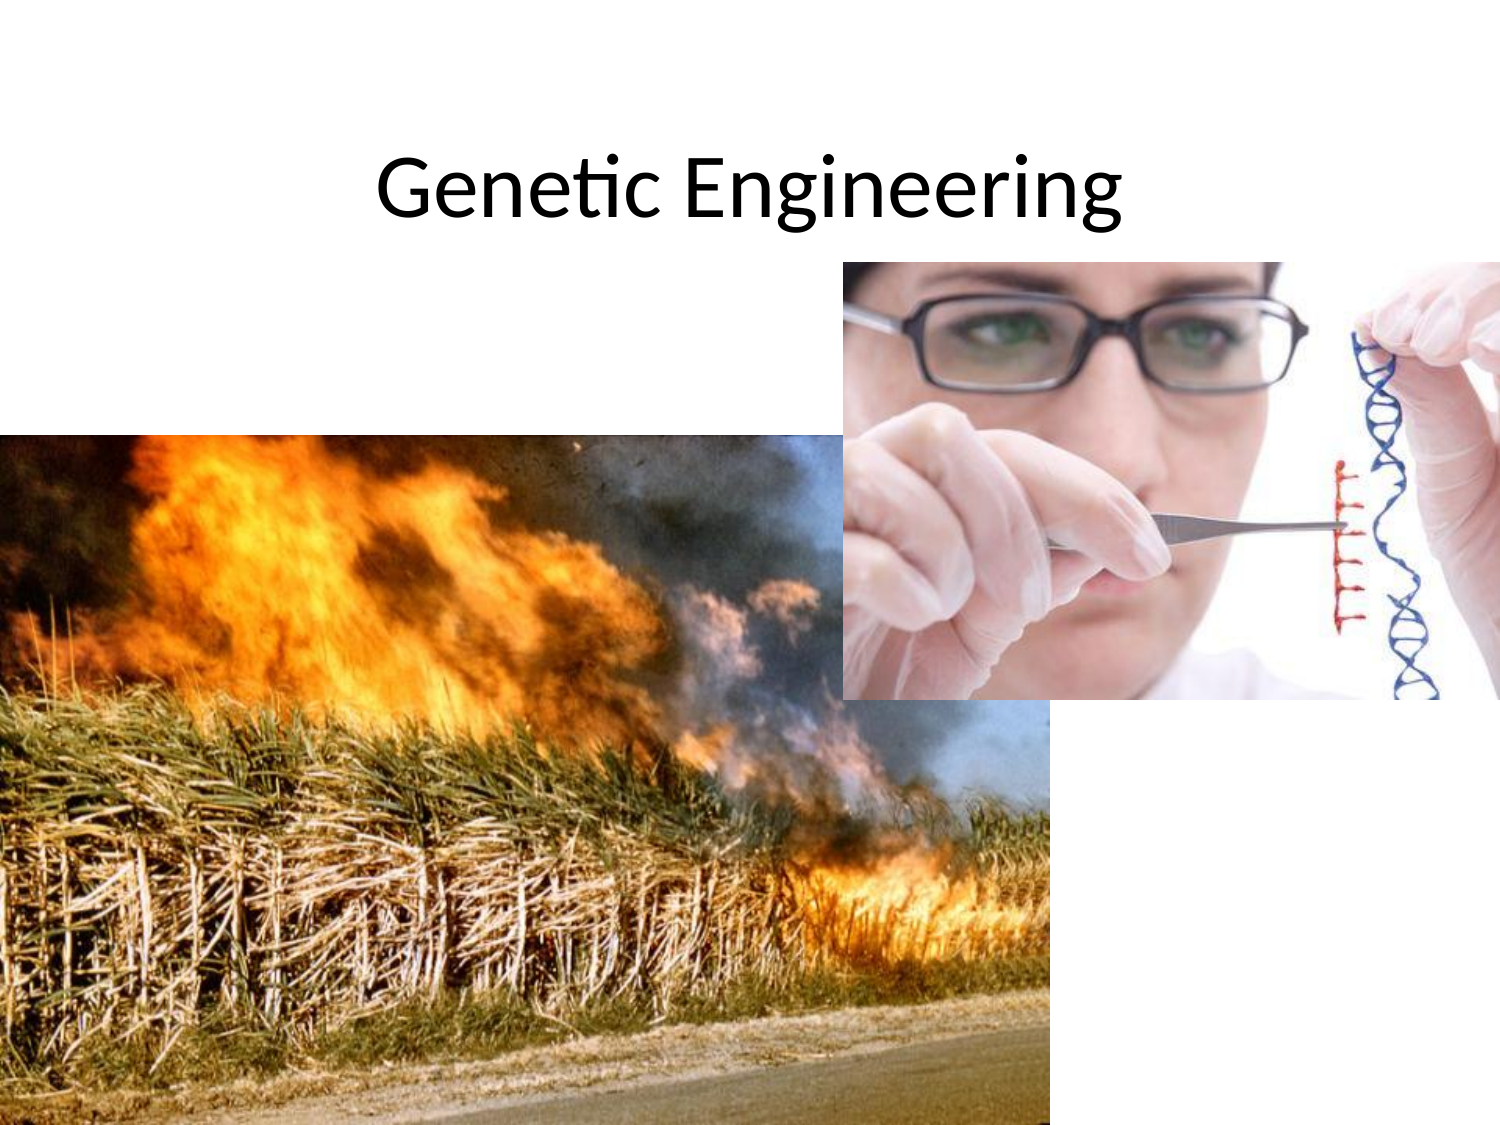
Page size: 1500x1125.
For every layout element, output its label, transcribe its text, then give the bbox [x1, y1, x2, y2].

title Genetic Engineering [75, 87, 1425, 275]
picture [0, 262, 1500, 1125]
